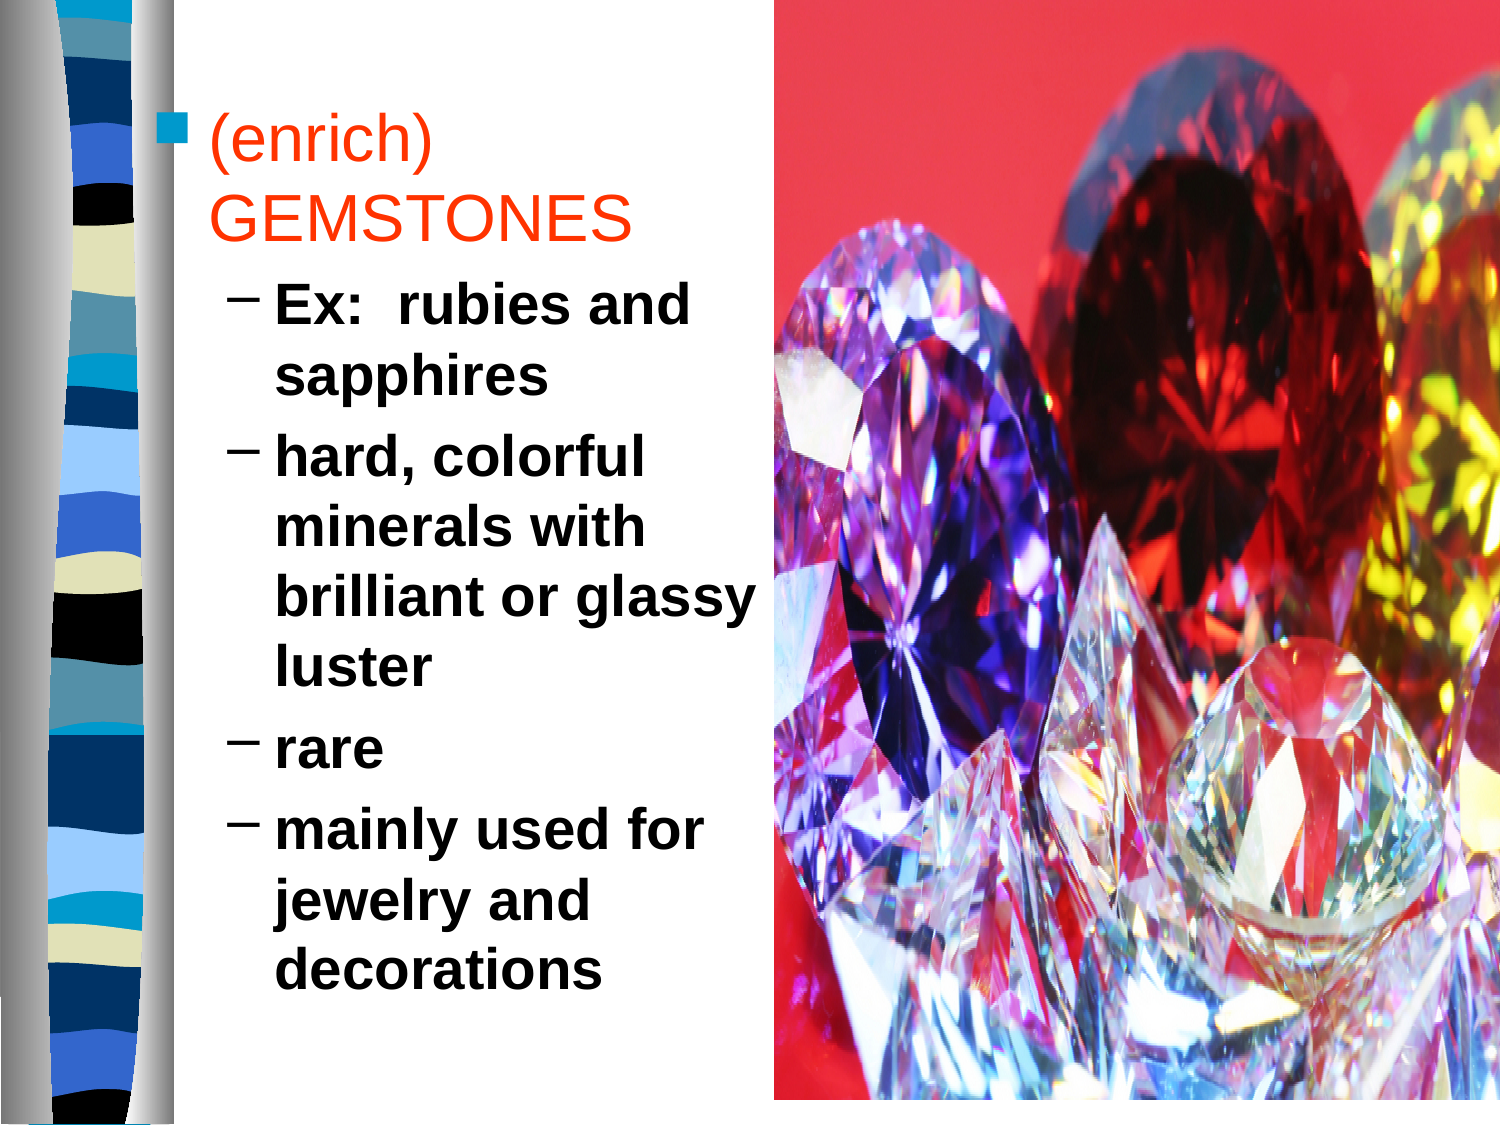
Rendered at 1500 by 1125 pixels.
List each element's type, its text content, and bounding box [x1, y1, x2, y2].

picture [774, 0, 1500, 1101]
list (enrich) GEMSTONES Ex: rubies and sapphires hard, colorful minerals with brilliant or glassy luster rare mainly used for jewelry and decorations [137, 87, 769, 1088]
